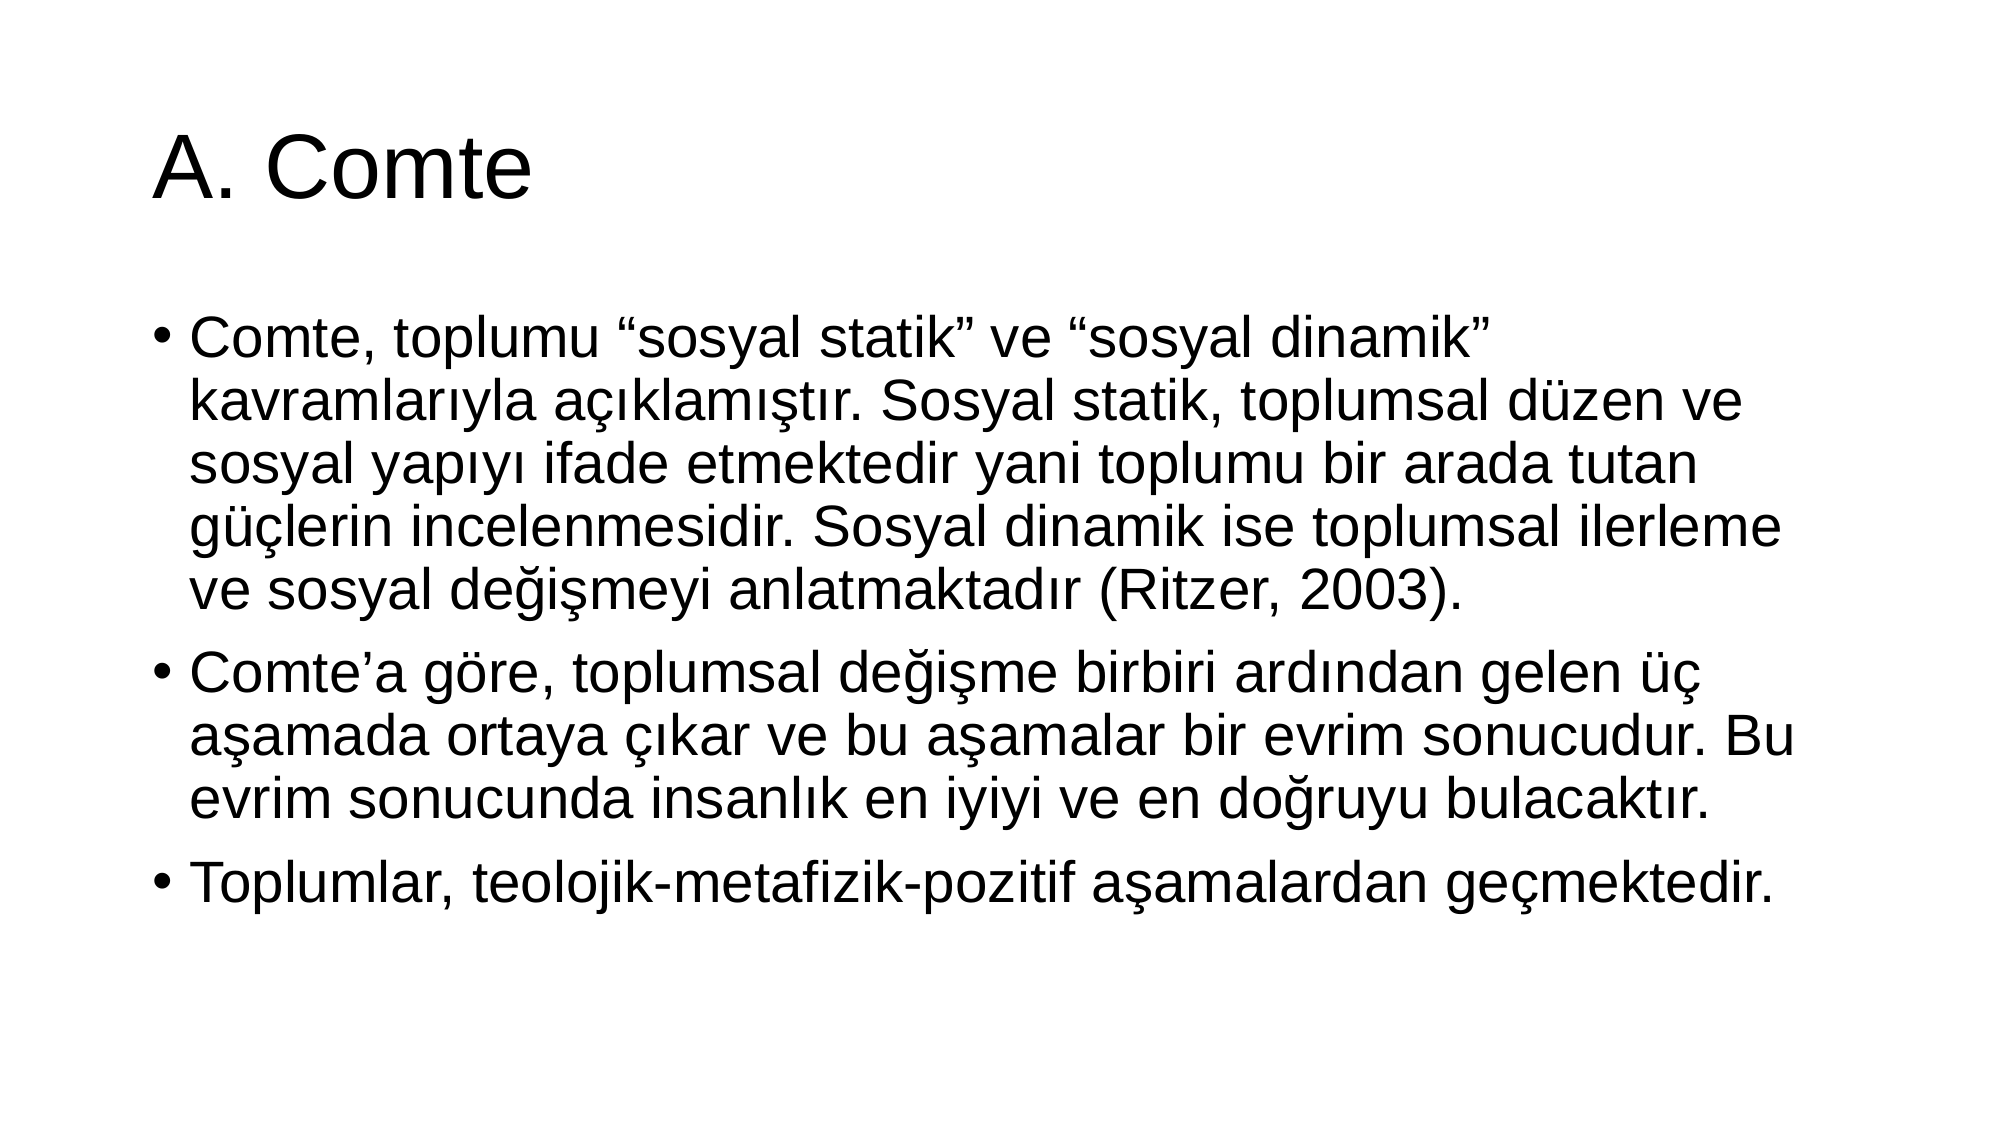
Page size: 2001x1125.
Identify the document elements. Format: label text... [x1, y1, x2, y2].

list Comte, toplumu “sosyal statik” ve “sosyal dinamik” kavramlarıyla açıklamıştır. Sosyal statik, toplumsal düzen ve sosyal yapıyı ifade etmektedir yani toplumu bir arada tutan güçlerin incelenmesidir. Sosyal dinamik ise toplumsal ilerleme ve sosyal değişmeyi anlatmaktadır (Ritzer, 2003). Comte’a göre, toplumsal değişme birbiri ardından gelen üç aşamada ortaya çıkar ve bu aşamalar bir evrim sonucudur. Bu evrim sonucunda insanlık en iyiyi ve en doğruyu bulacaktır. Toplumlar, teolojik-metafizik-pozitif aşamalardan geçmektedir. [137, 299, 1863, 1014]
title A. Comte [137, 59, 1863, 278]
